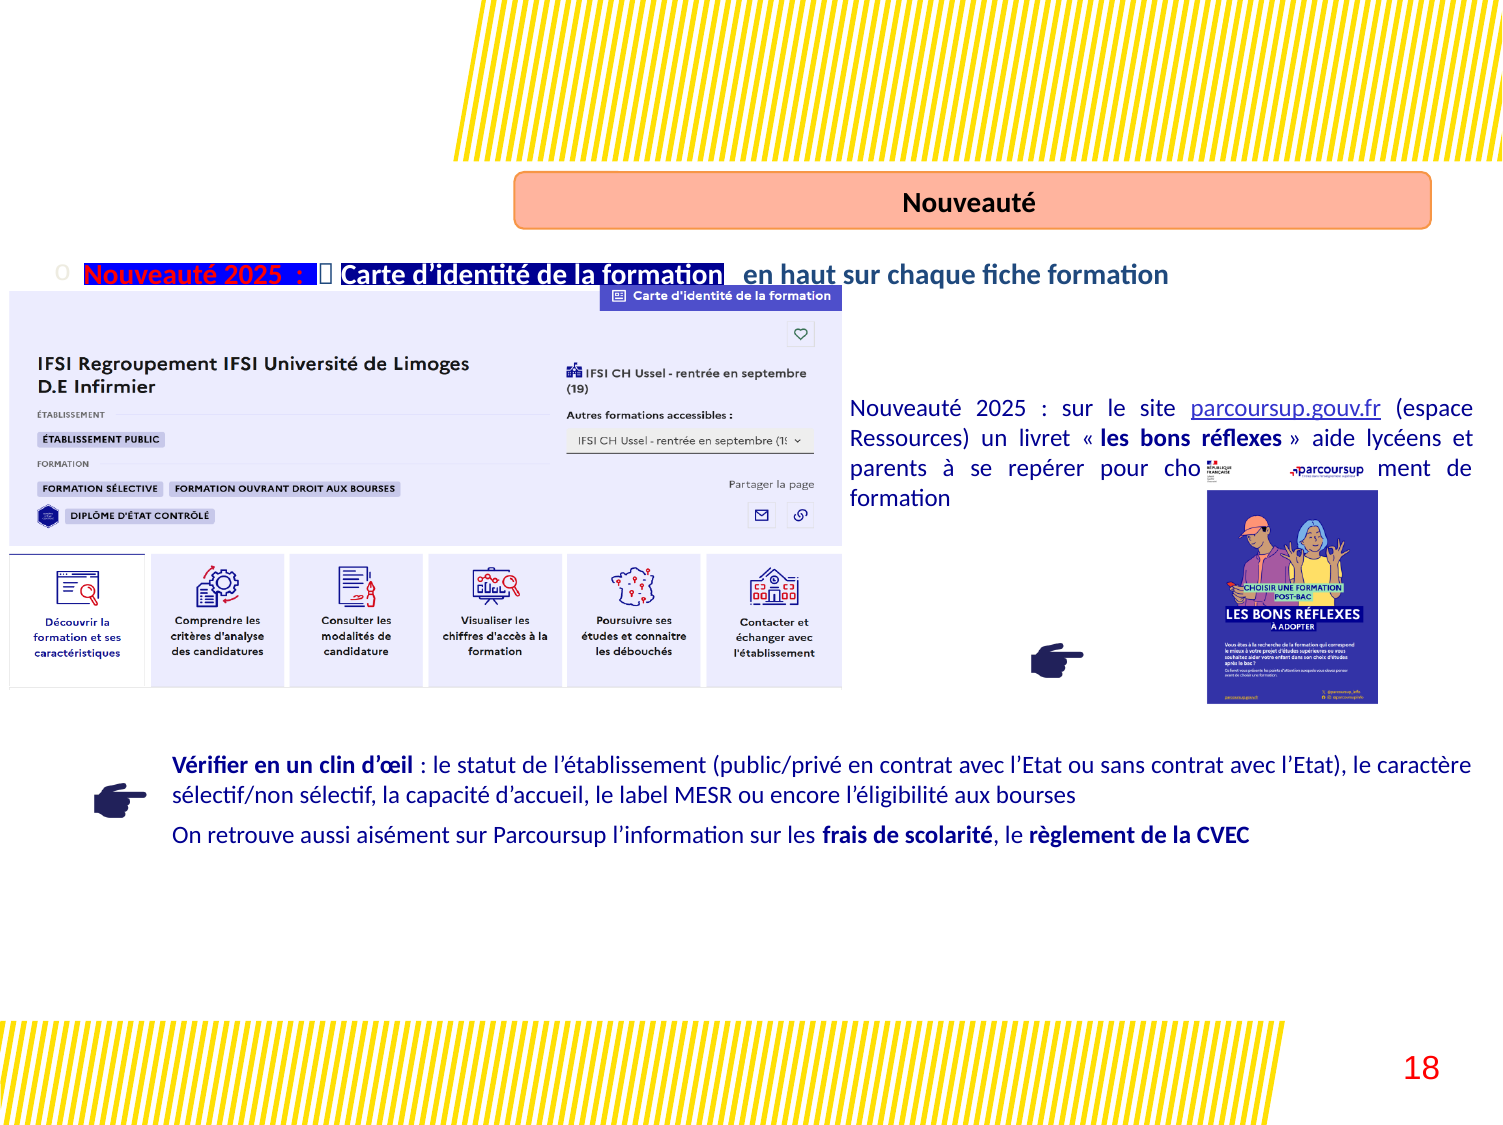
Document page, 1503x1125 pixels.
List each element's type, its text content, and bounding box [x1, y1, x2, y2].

picture [1027, 630, 1087, 691]
picture [90, 769, 150, 830]
text_box Nouveauté [512, 169, 1434, 231]
picture [1201, 455, 1378, 705]
text_box Nouveauté 2025 :  Carte d’identité de la formation en haut sur chaque fiche formation Nouveauté 2025 : sur le site parcoursup.gouv.fr (espace Ressources) un livret « les bons réflexes » aide lycéens et parents à se repérer pour choisir un établissement de formation Vérifier en un clin d’œil : le statut de l’établissement (public/privé en contrat avec l’Etat ou sans contrat avec l’Etat), le caractère sélectif/non sélectif, la capacité d’accueil, le label MESR ou encore l’éligibilité aux bourses On retrouve aussi aisément sur Parcoursup l’information sur les frais de scolarité, le règlement de la CVEC [54, 255, 1474, 968]
slide_number 18 [1247, 1046, 1441, 1087]
picture [2, 285, 846, 691]
